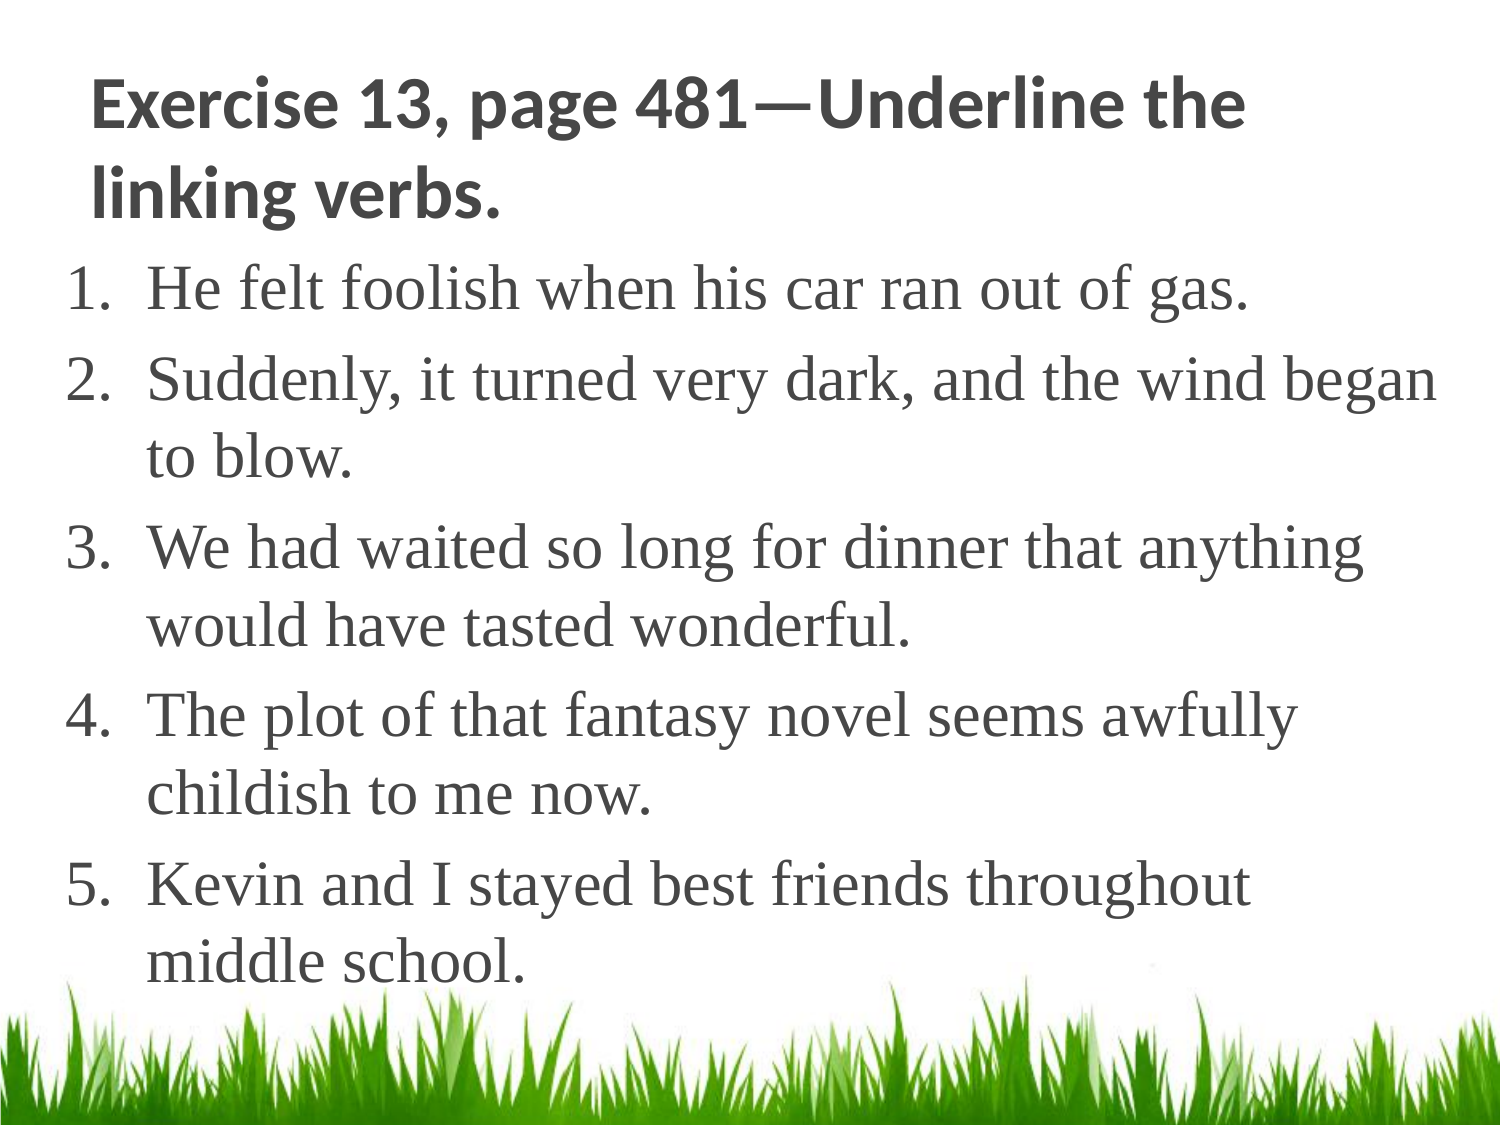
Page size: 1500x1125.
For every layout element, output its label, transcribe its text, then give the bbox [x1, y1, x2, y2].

picture [0, 962, 1500, 1125]
list He felt foolish when his car ran out of gas. Suddenly, it turned very dark, and the wind began to blow. We had waited so long for dinner that anything would have tasted wonderful. The plot of that fantasy novel seems awfully childish to me now. Kevin and I stayed best friends throughout middle school. [50, 237, 1463, 1005]
title Exercise 13, page 481—Underline the linking verbs. [75, 87, 1454, 200]
